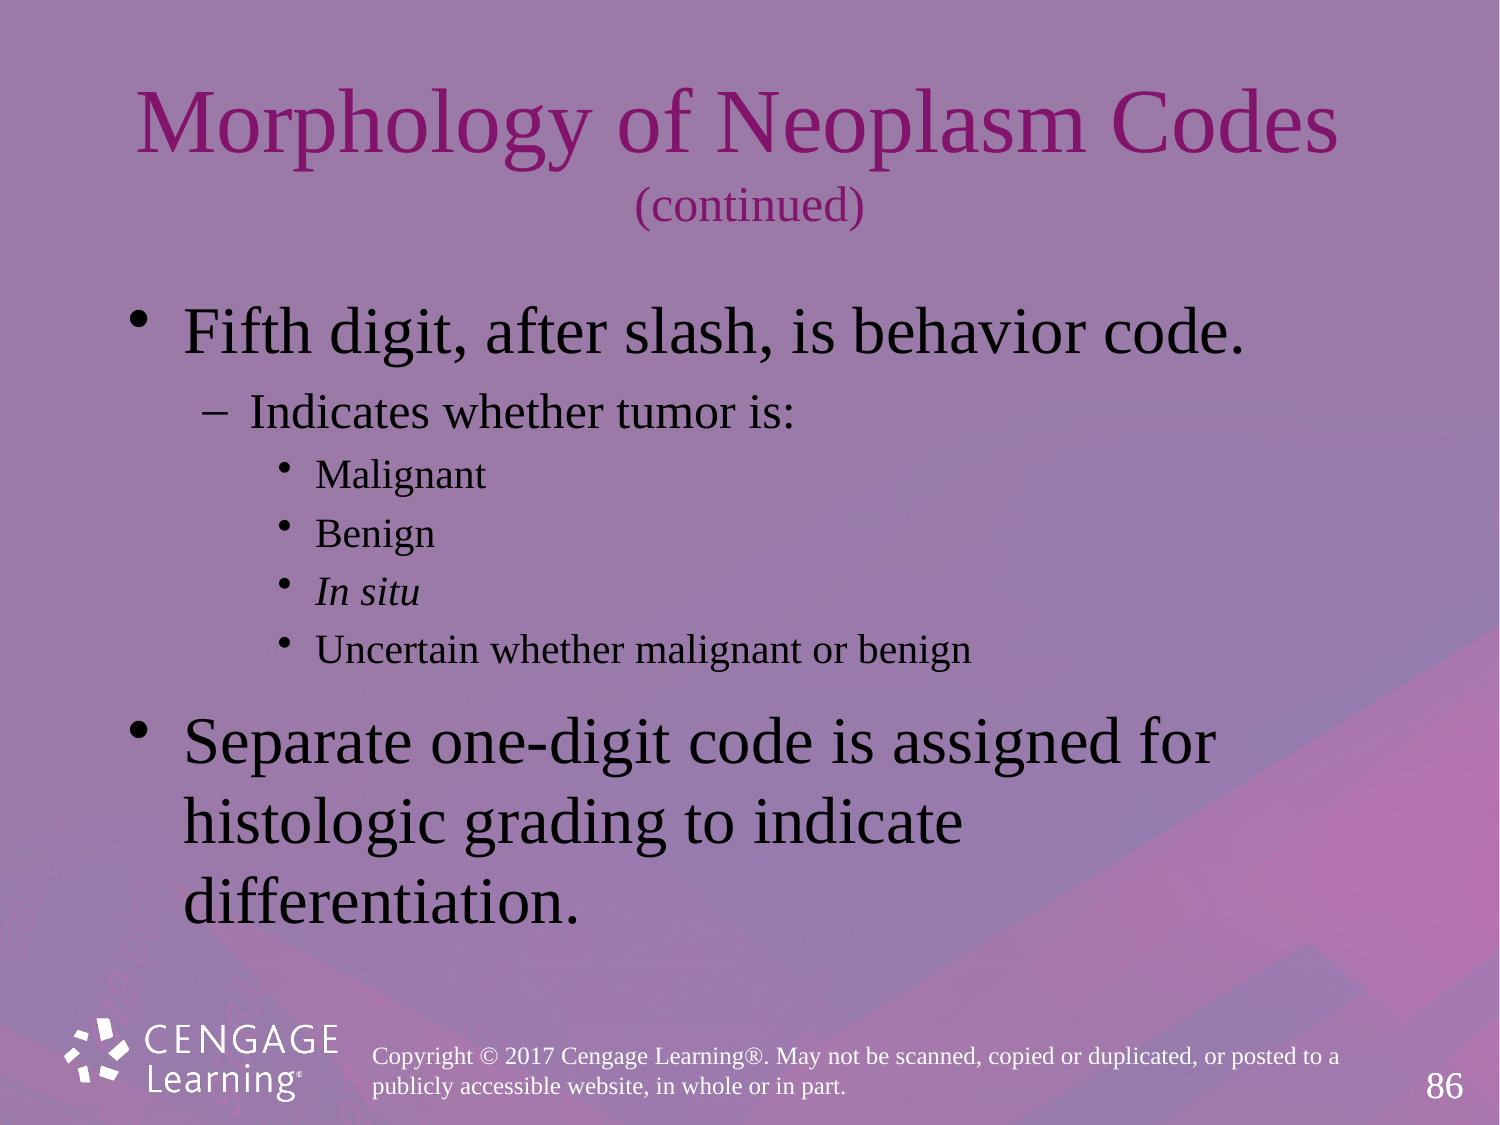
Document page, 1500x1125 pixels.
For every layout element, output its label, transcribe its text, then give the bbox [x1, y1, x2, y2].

list Fifth digit, after slash, is behavior code. Indicates whether tumor is: Malignant Benign In situ Uncertain whether malignant or benign Separate one-digit code is assigned for histologic grading to indicate differentiation. [112, 278, 1388, 988]
title Morphology of Neoplasm Codes (continued) [112, 60, 1388, 278]
picture [0, 0, 1500, 1125]
